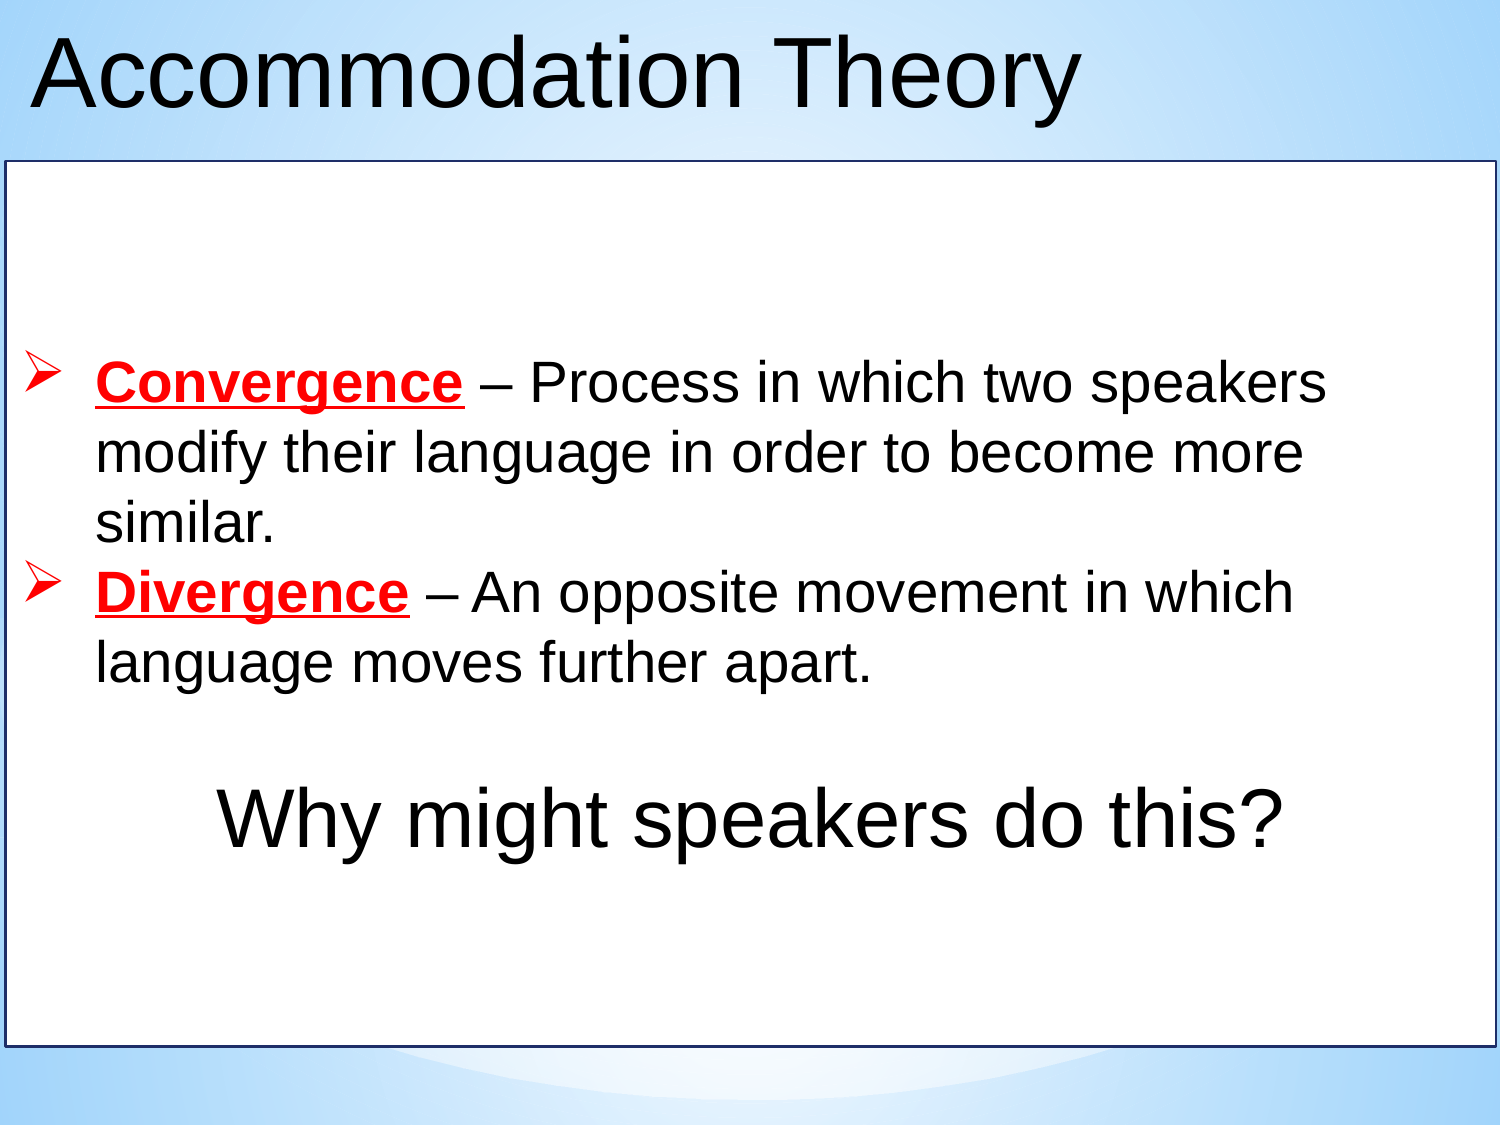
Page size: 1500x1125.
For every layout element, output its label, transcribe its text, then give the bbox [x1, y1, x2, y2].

text_box Accommodation Theory [15, 0, 1500, 135]
text_box Convergence – Process in which two speakers modify their language in order to become more similar. Divergence – An opposite movement in which language moves further apart. Why might speakers do this? [4, 160, 1497, 1048]
